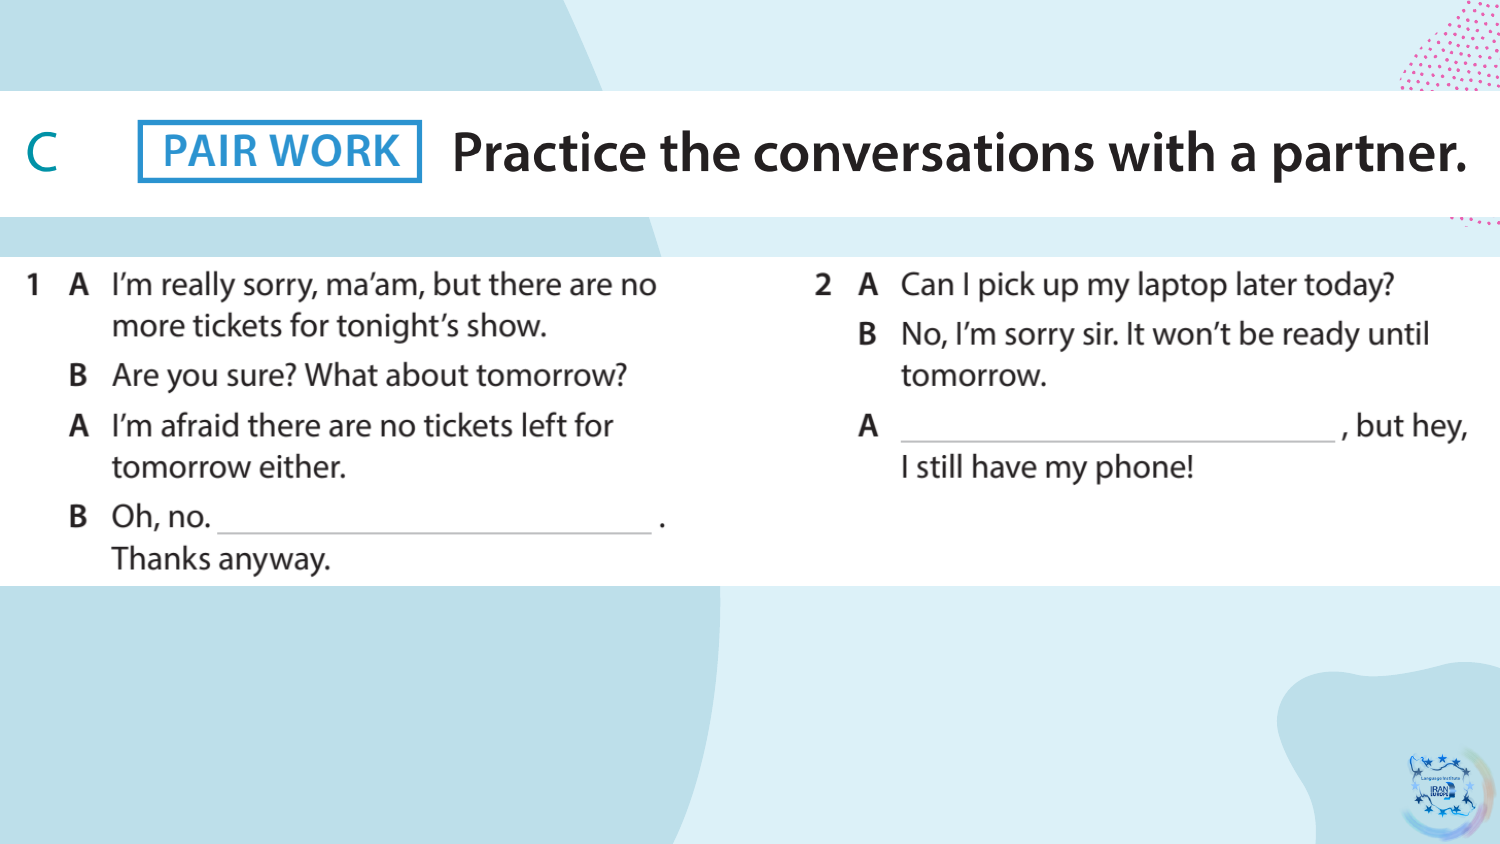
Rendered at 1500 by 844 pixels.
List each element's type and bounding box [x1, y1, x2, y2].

picture [0, 257, 1500, 587]
picture [0, 91, 1500, 217]
picture [1396, 742, 1500, 844]
